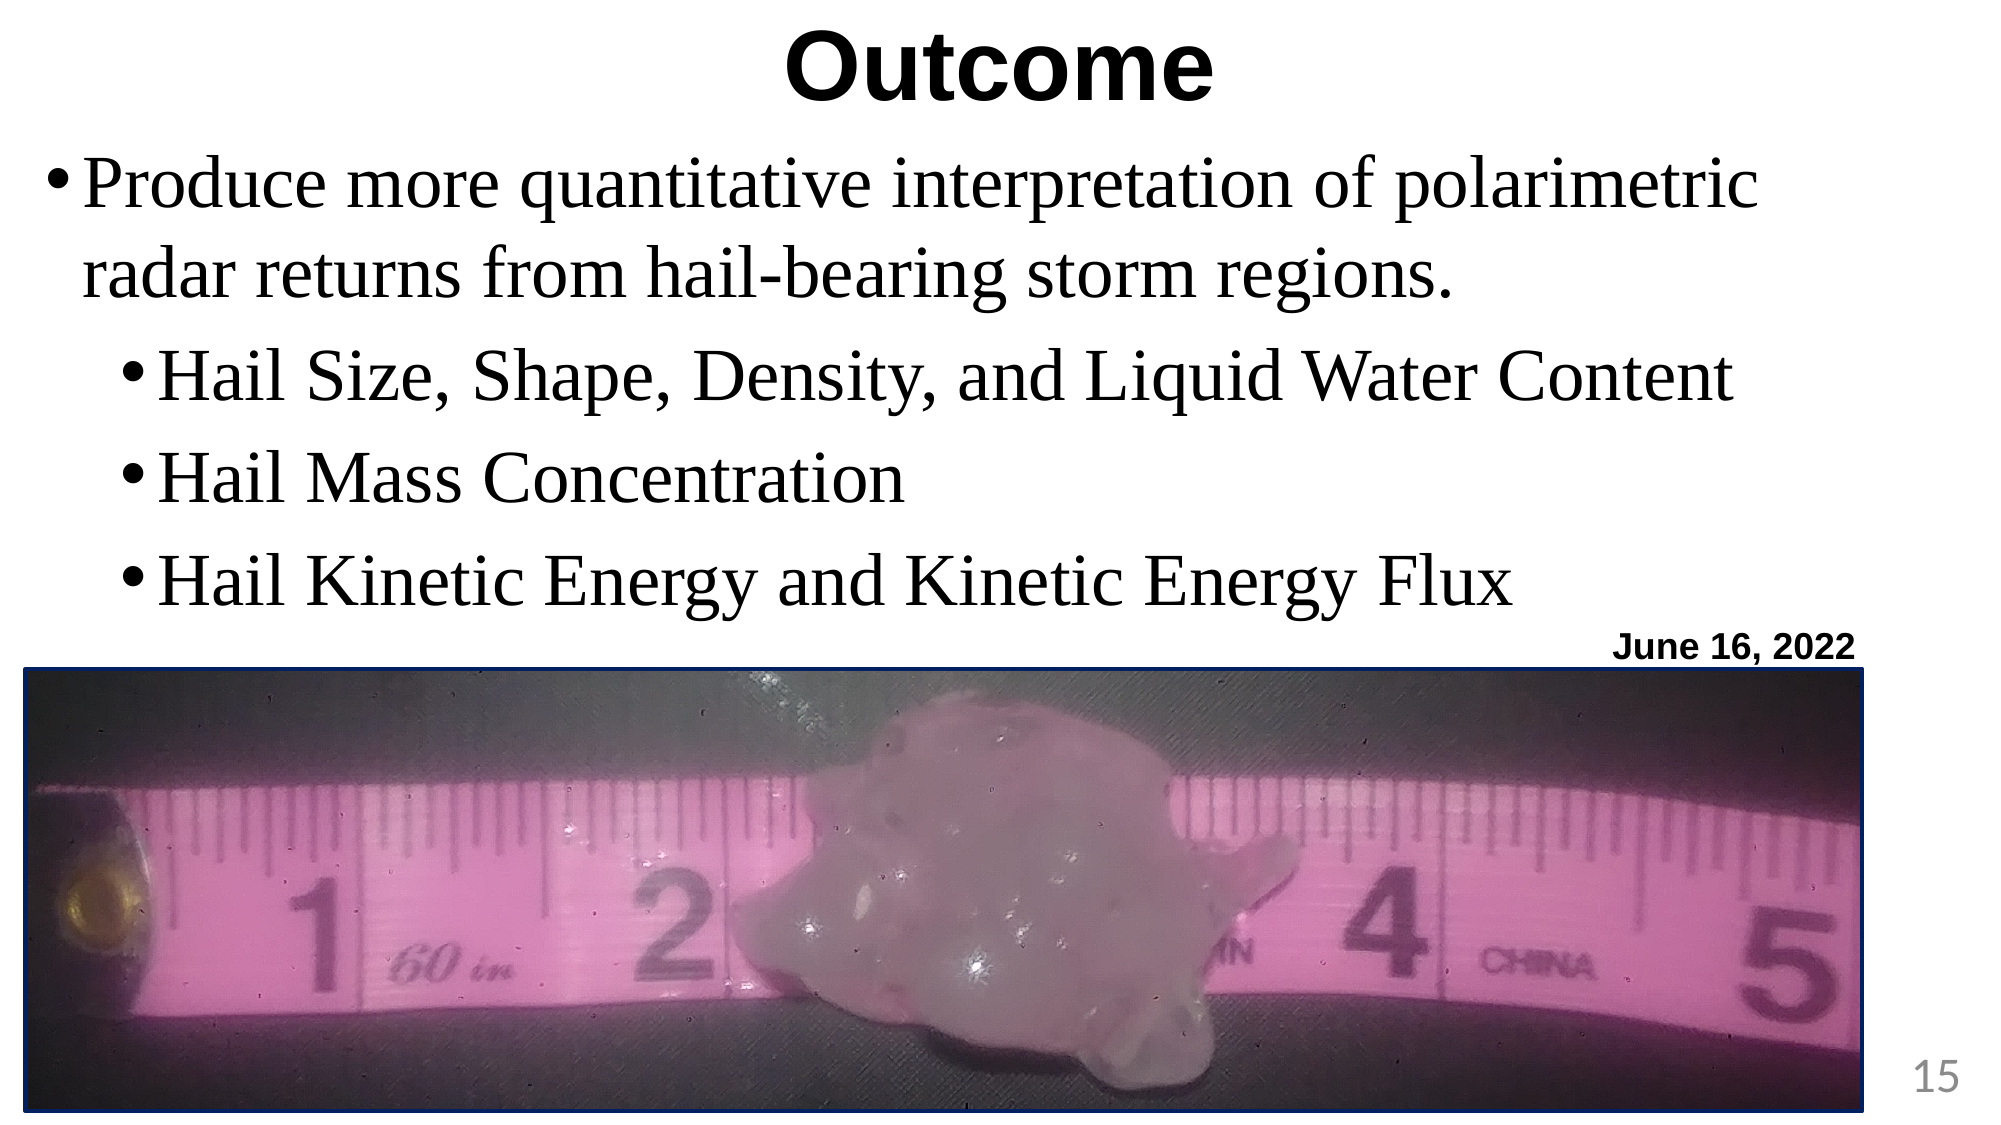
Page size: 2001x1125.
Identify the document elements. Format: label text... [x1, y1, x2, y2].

list Produce more quantitative interpretation of polarimetric radar returns from hail-bearing storm regions. Hail Size, Shape, Density, and Liquid Water Content Hail Mass Concentration Hail Kinetic Energy and Kinetic Energy Flux [30, 125, 1935, 654]
picture [27, 670, 1860, 1110]
text_box June 16, 2022 [1597, 614, 1884, 675]
slide_number 15 [1864, 1042, 1977, 1103]
title Outcome [0, 4, 2000, 133]
